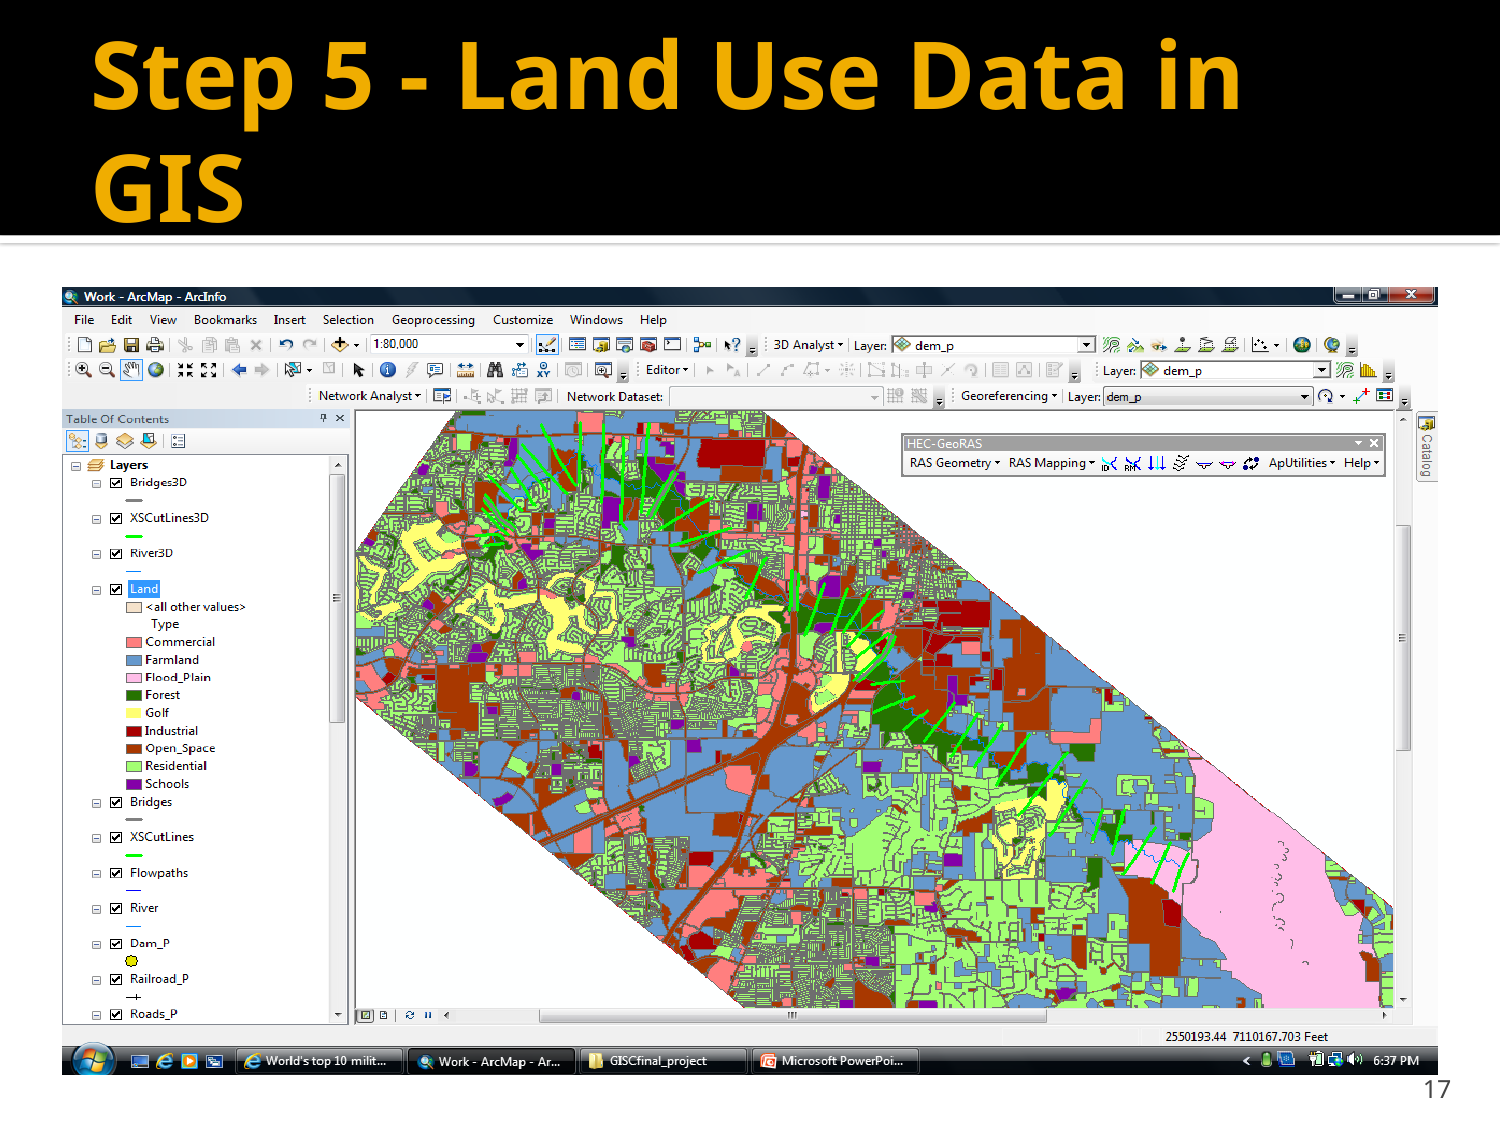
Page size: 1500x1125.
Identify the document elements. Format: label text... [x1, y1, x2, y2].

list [62, 287, 1438, 1075]
slide_number 17 [1345, 1062, 1467, 1108]
title Step 5 - Land Use Data in GIS [75, 25, 1425, 231]
